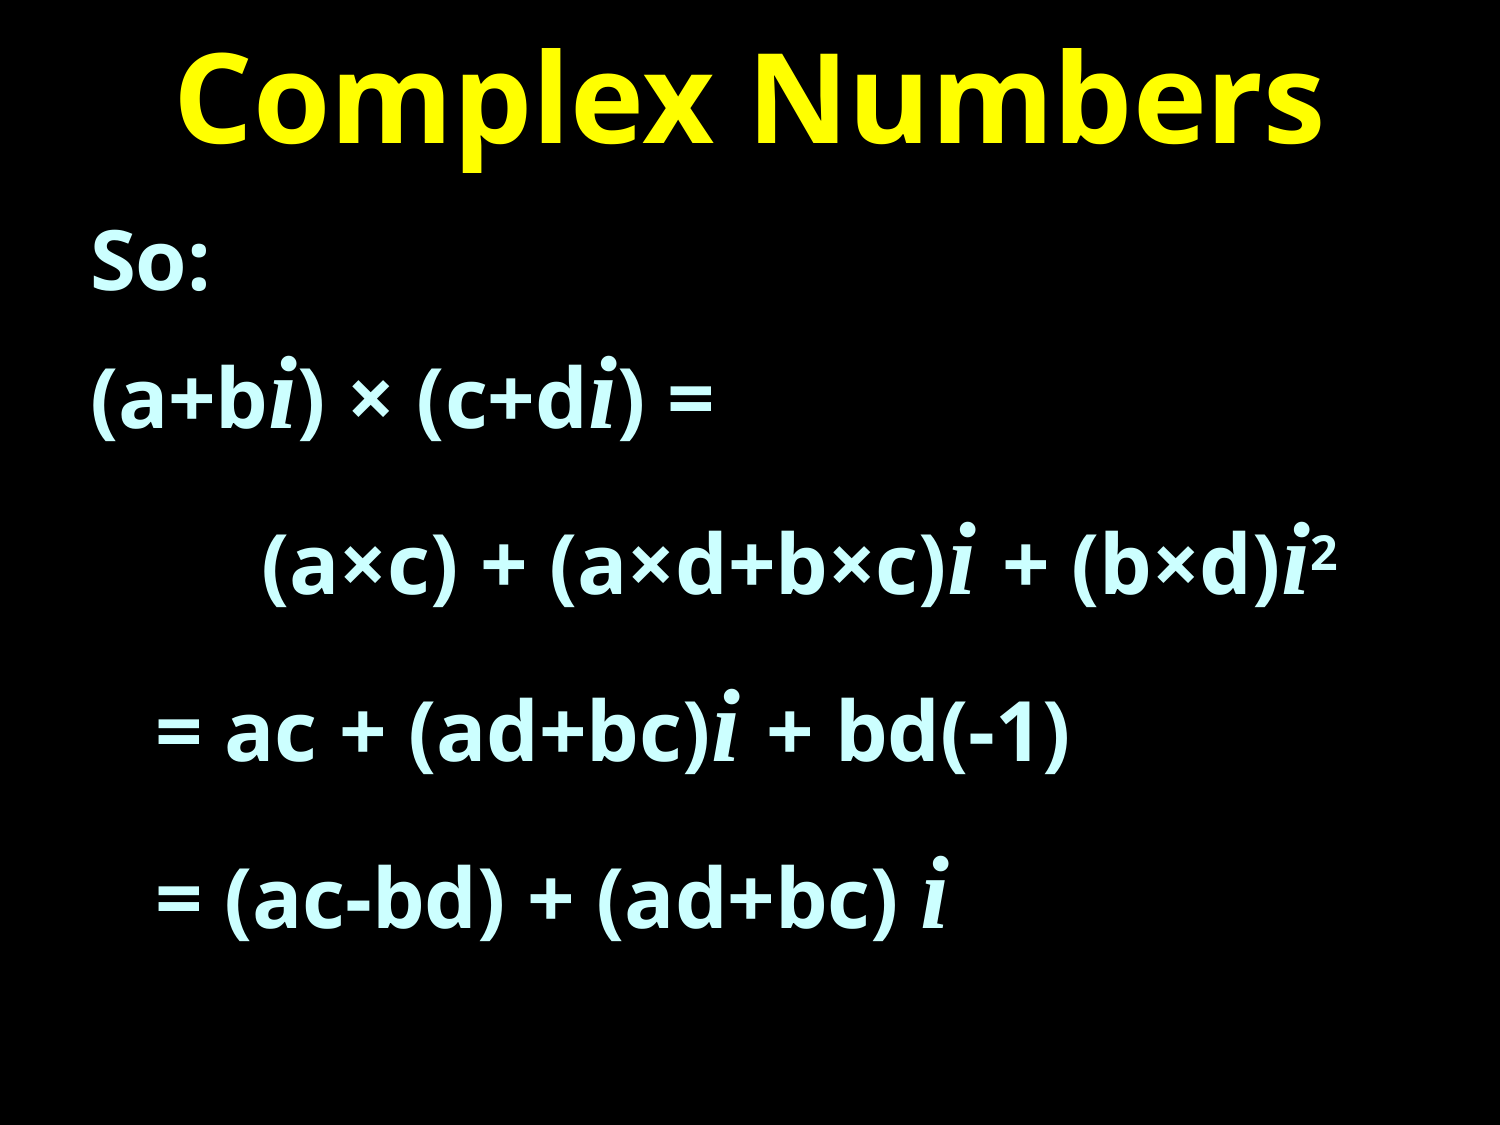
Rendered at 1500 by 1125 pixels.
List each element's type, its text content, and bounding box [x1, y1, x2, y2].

list So: (a+bi) × (c+di) = (a×c) + (a×d+b×c)i + (b×d)i2 = ac + (ad+bc)i + bd(-1) = (ac-bd) + (ad+bc) i [75, 200, 1500, 1125]
title Complex Numbers [0, 0, 1500, 188]
